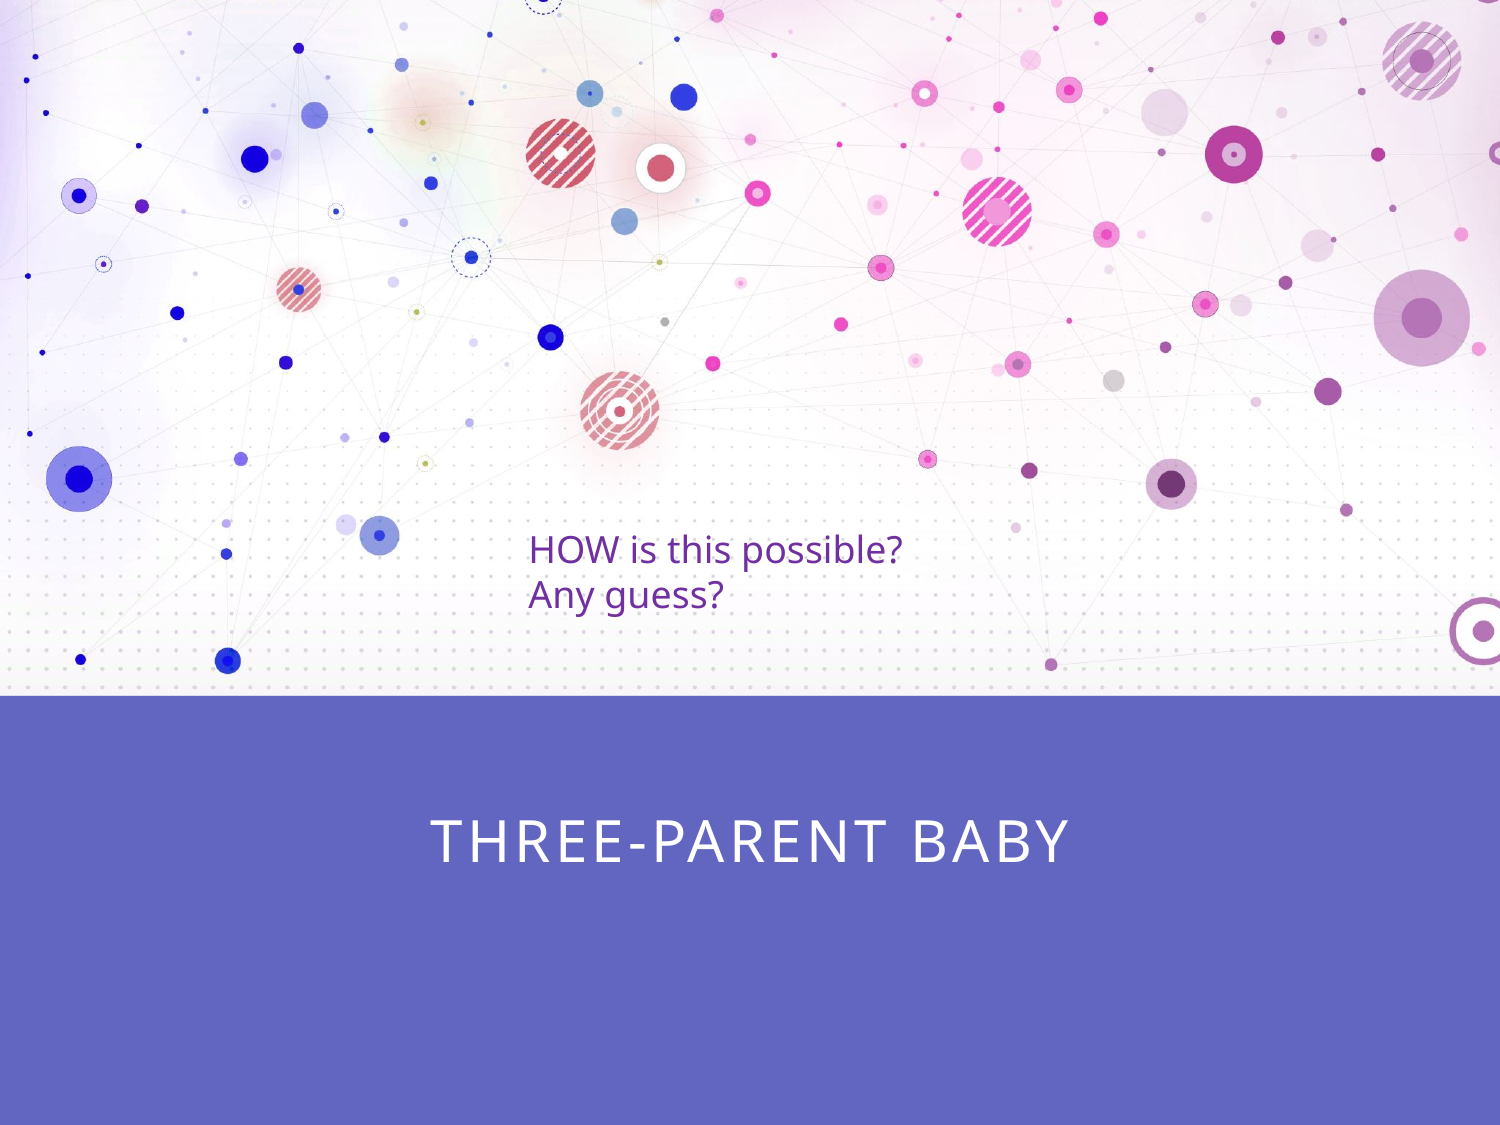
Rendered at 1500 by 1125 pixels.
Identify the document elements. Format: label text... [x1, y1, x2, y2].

picture [0, 0, 1500, 696]
title three-parent baby [194, 733, 1306, 949]
text_box [0, 696, 1500, 1125]
